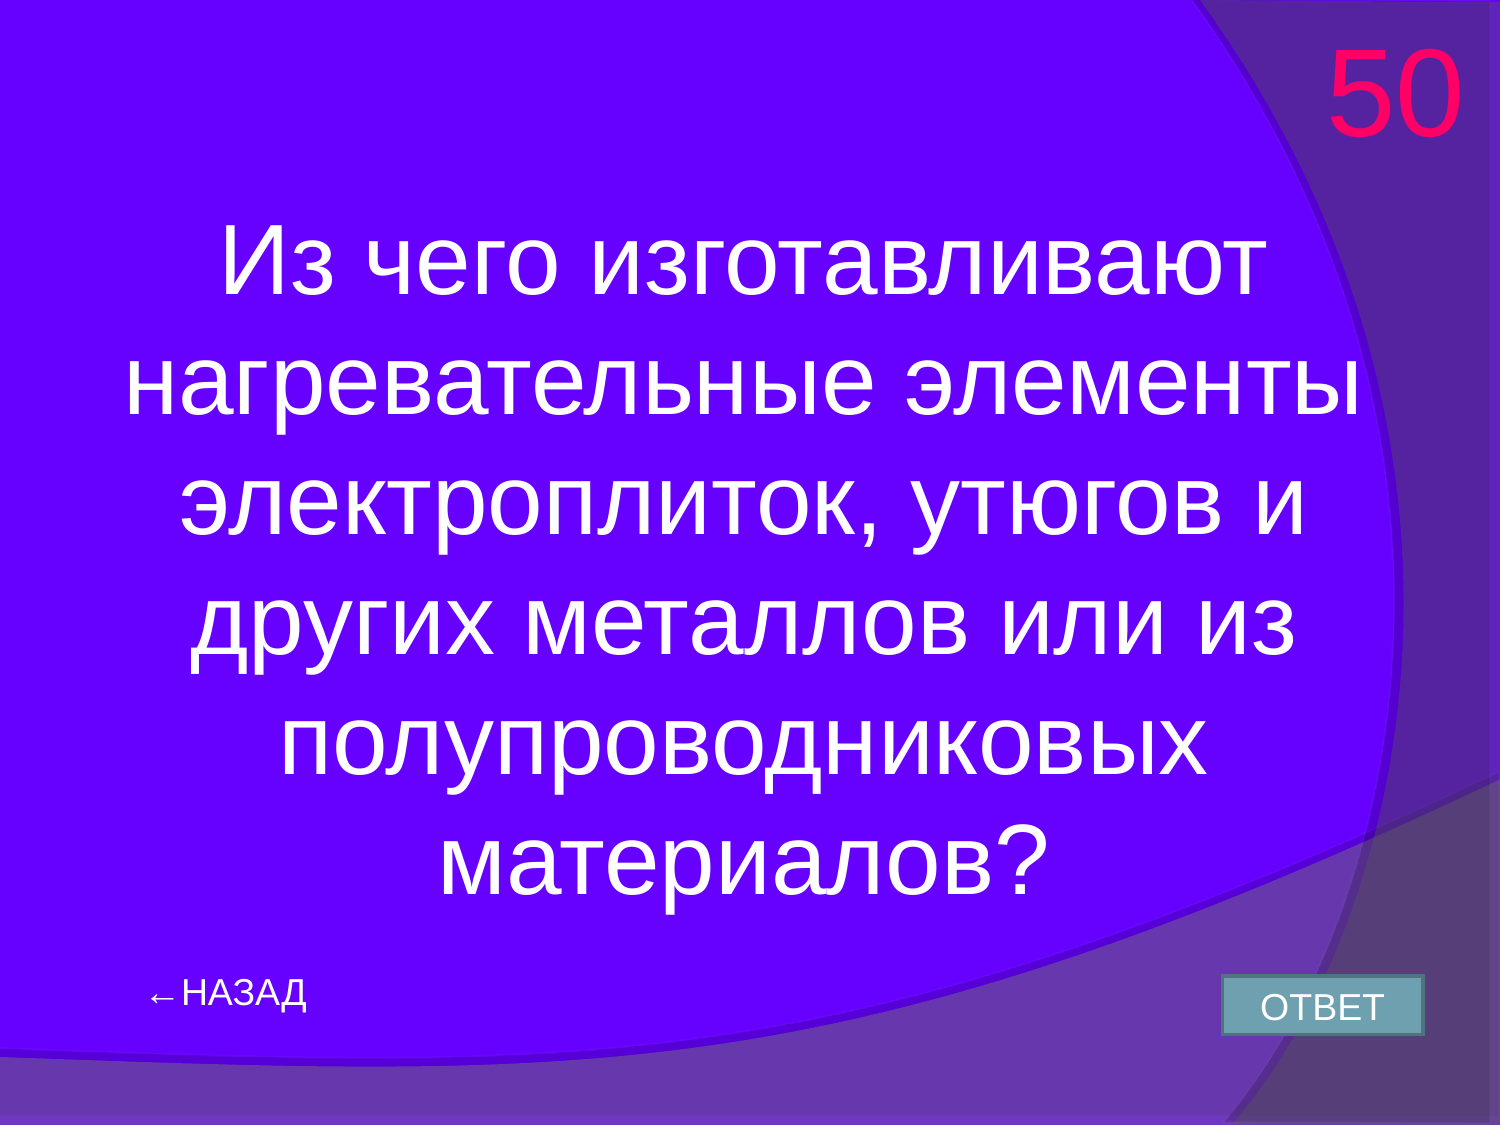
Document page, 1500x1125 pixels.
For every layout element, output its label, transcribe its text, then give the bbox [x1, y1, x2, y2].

text_box Из чего изготавливают нагревательные элементы электроплиток, утюгов и других металлов или из полупроводниковых материалов? [35, 187, 1453, 922]
text_box 50 [1311, 4, 1489, 170]
text_box ←НАЗАД [128, 960, 352, 1021]
text_box ОТВЕТ [1222, 976, 1424, 1035]
